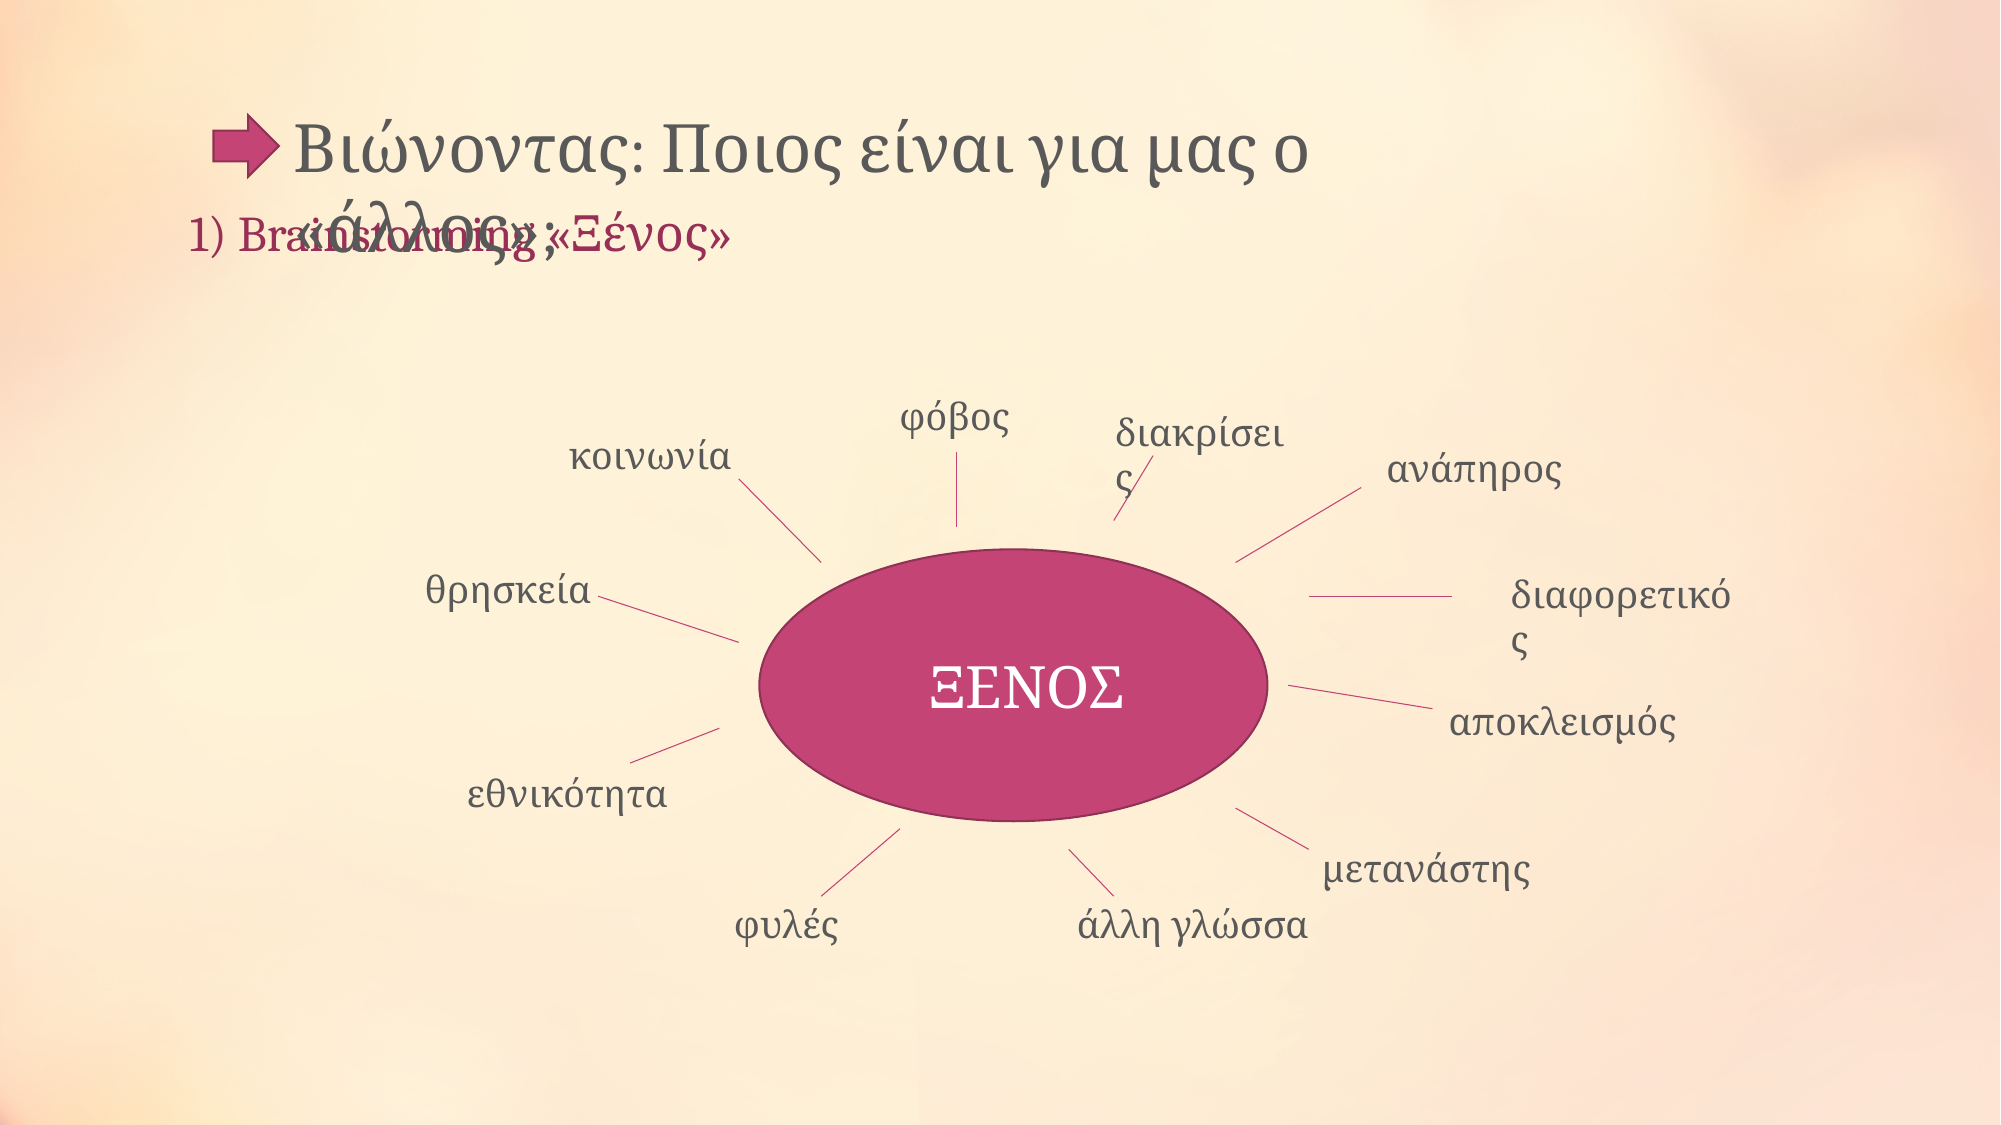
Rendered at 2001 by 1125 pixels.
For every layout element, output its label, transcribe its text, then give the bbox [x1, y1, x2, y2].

title 1) Brainstorming «Ξένος» [174, 75, 1825, 271]
text_box ανάπηρος [1371, 437, 1581, 497]
text_box κοινωνία [554, 424, 822, 485]
text_box διακρίσεις [1100, 401, 1309, 506]
text_box εθνικότητα [451, 762, 720, 822]
text_box ΞΕΝΟΣ [914, 642, 1153, 728]
text_box [212, 112, 278, 180]
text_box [629, 728, 720, 764]
text_box άλλη γλώσσα [1062, 894, 1330, 954]
text_box φυλές [719, 894, 987, 954]
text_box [1235, 808, 1309, 850]
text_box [821, 828, 900, 897]
text_box διαφορετικός [1495, 563, 1764, 669]
text_box θρησκεία [409, 558, 678, 619]
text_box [1235, 487, 1362, 563]
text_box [1068, 849, 1114, 897]
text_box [1113, 455, 1154, 521]
text_box φόβος [884, 385, 1153, 446]
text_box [738, 478, 822, 563]
text_box μετανάστης [1306, 837, 1575, 898]
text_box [1288, 685, 1433, 709]
text_box [758, 548, 1269, 823]
text_box Βιώνοντας: Ποιος είναι για μας ο «άλλος»; [278, 98, 1541, 273]
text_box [598, 596, 739, 643]
text_box αποκλεισμός [1433, 690, 1702, 751]
picture [0, 0, 2001, 1125]
